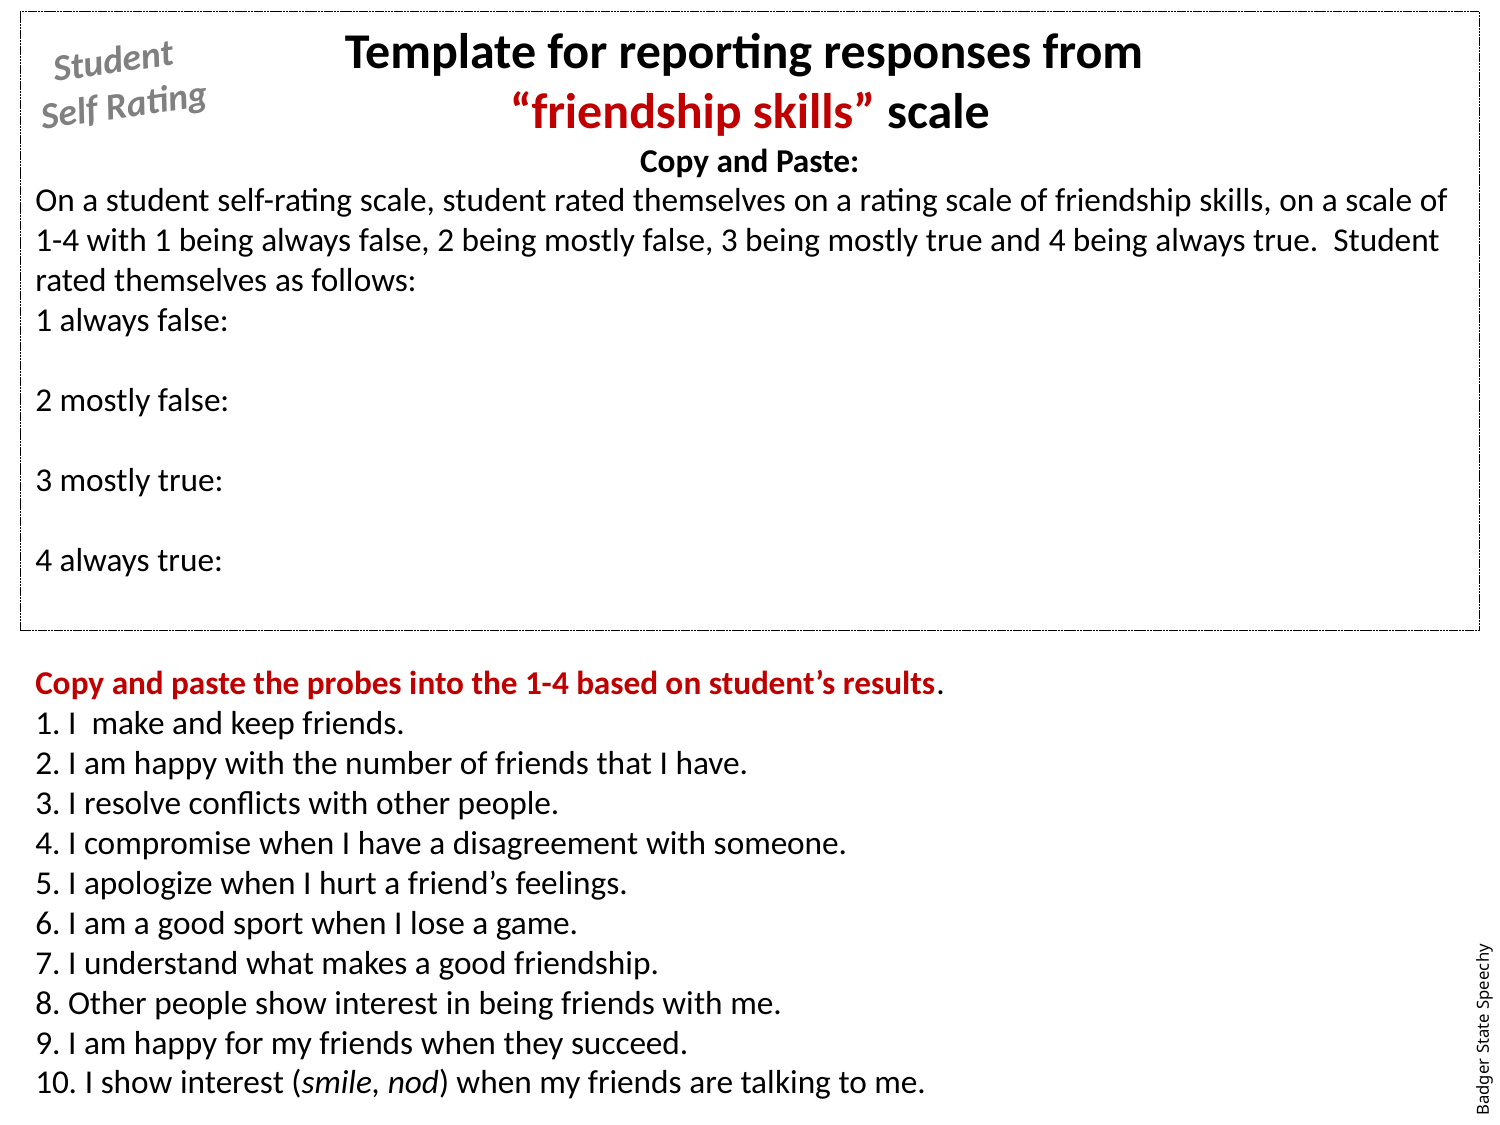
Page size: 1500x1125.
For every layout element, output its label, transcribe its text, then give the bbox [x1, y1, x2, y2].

text_box Copy and paste the probes into the 1-4 based on student’s results. 1. I make and keep friends. 2. I am happy with the number of friends that I have. 3. I resolve conflicts with other people. 4. I compromise when I have a disagreement with someone. 5. I apologize when I hurt a friend’s feelings. 6. I am a good sport when I lose a game. 7. I understand what makes a good friendship. 8. Other people show interest in being friends with me. 9. I am happy for my friends when they succeed. 10. I show interest (smile, nod) when my friends are talking to me. [20, 654, 1431, 1108]
text_box Badger State Speechy [1464, 929, 1500, 1125]
text_box Template for reporting responses from “friendship skills” scale Copy and Paste: On a student self-rating scale, student rated themselves on a rating scale of friendship skills, on a scale of 1-4 with 1 being always false, 2 being mostly false, 3 being mostly true and 4 being always true. Student rated themselves as follows: 1 always false: 2 mostly false: 3 mostly true: 4 always true: [20, 11, 1480, 631]
text_box Student Self Rating [0, 11, 241, 149]
